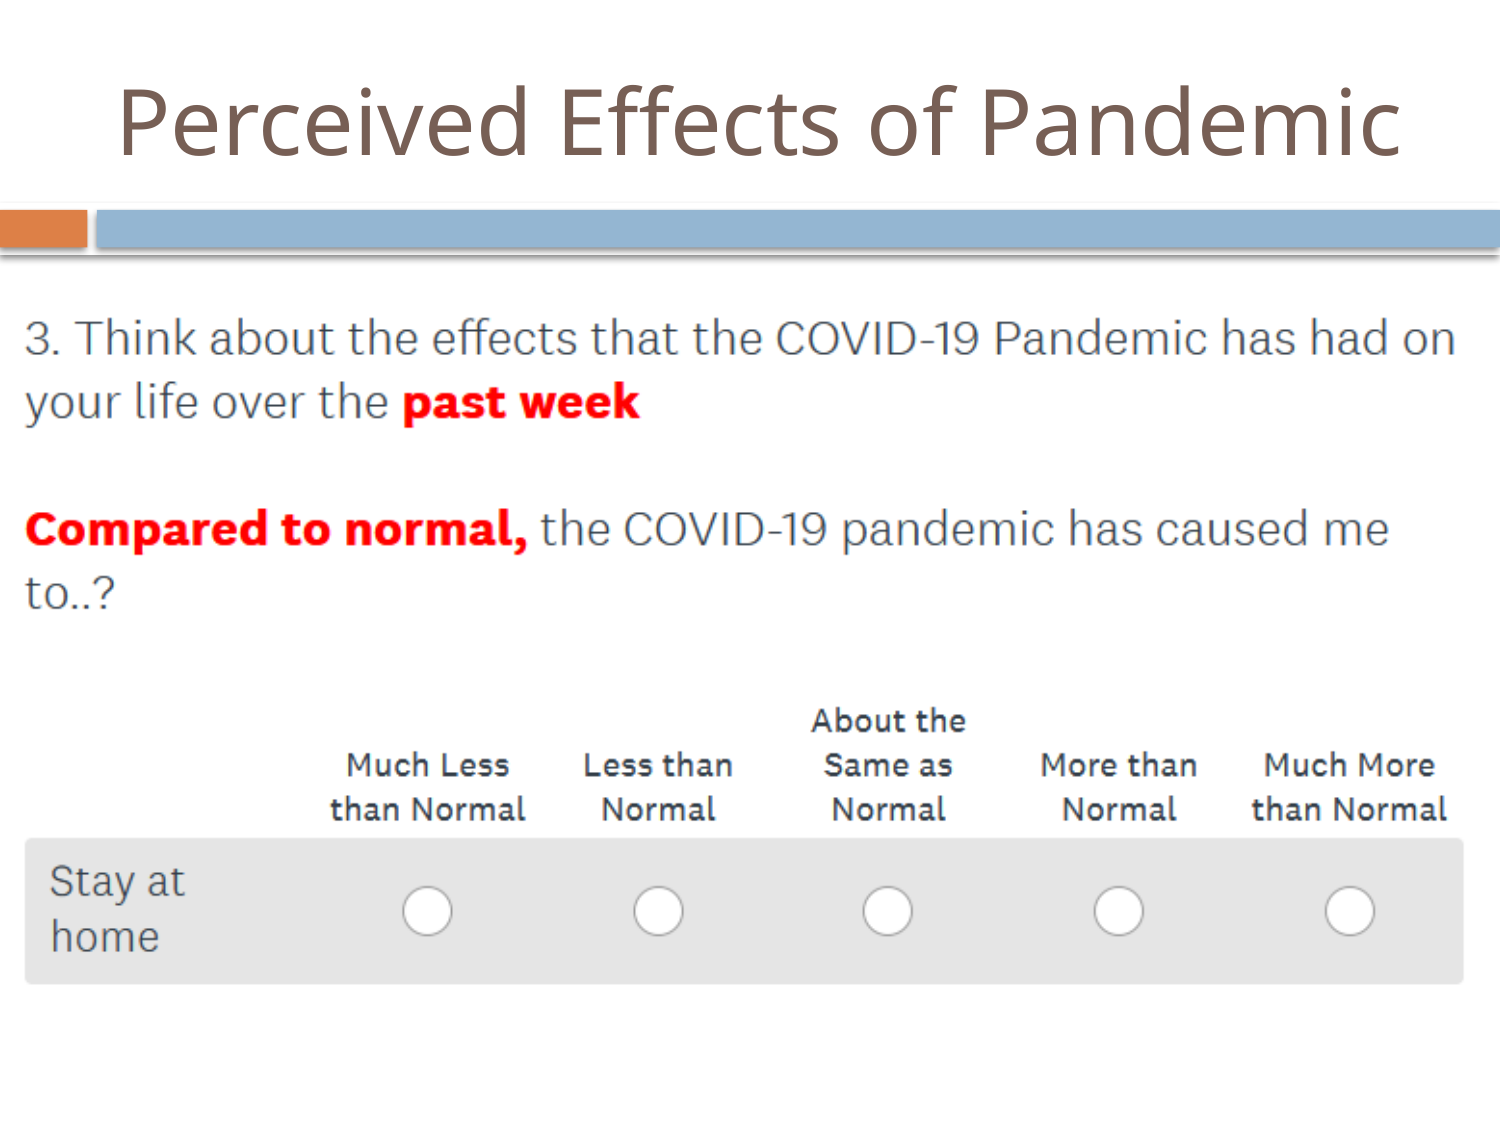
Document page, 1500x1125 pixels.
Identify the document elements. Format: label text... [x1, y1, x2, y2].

picture [15, 290, 1497, 1001]
title Perceived Effects of Pandemic [100, 37, 1438, 200]
